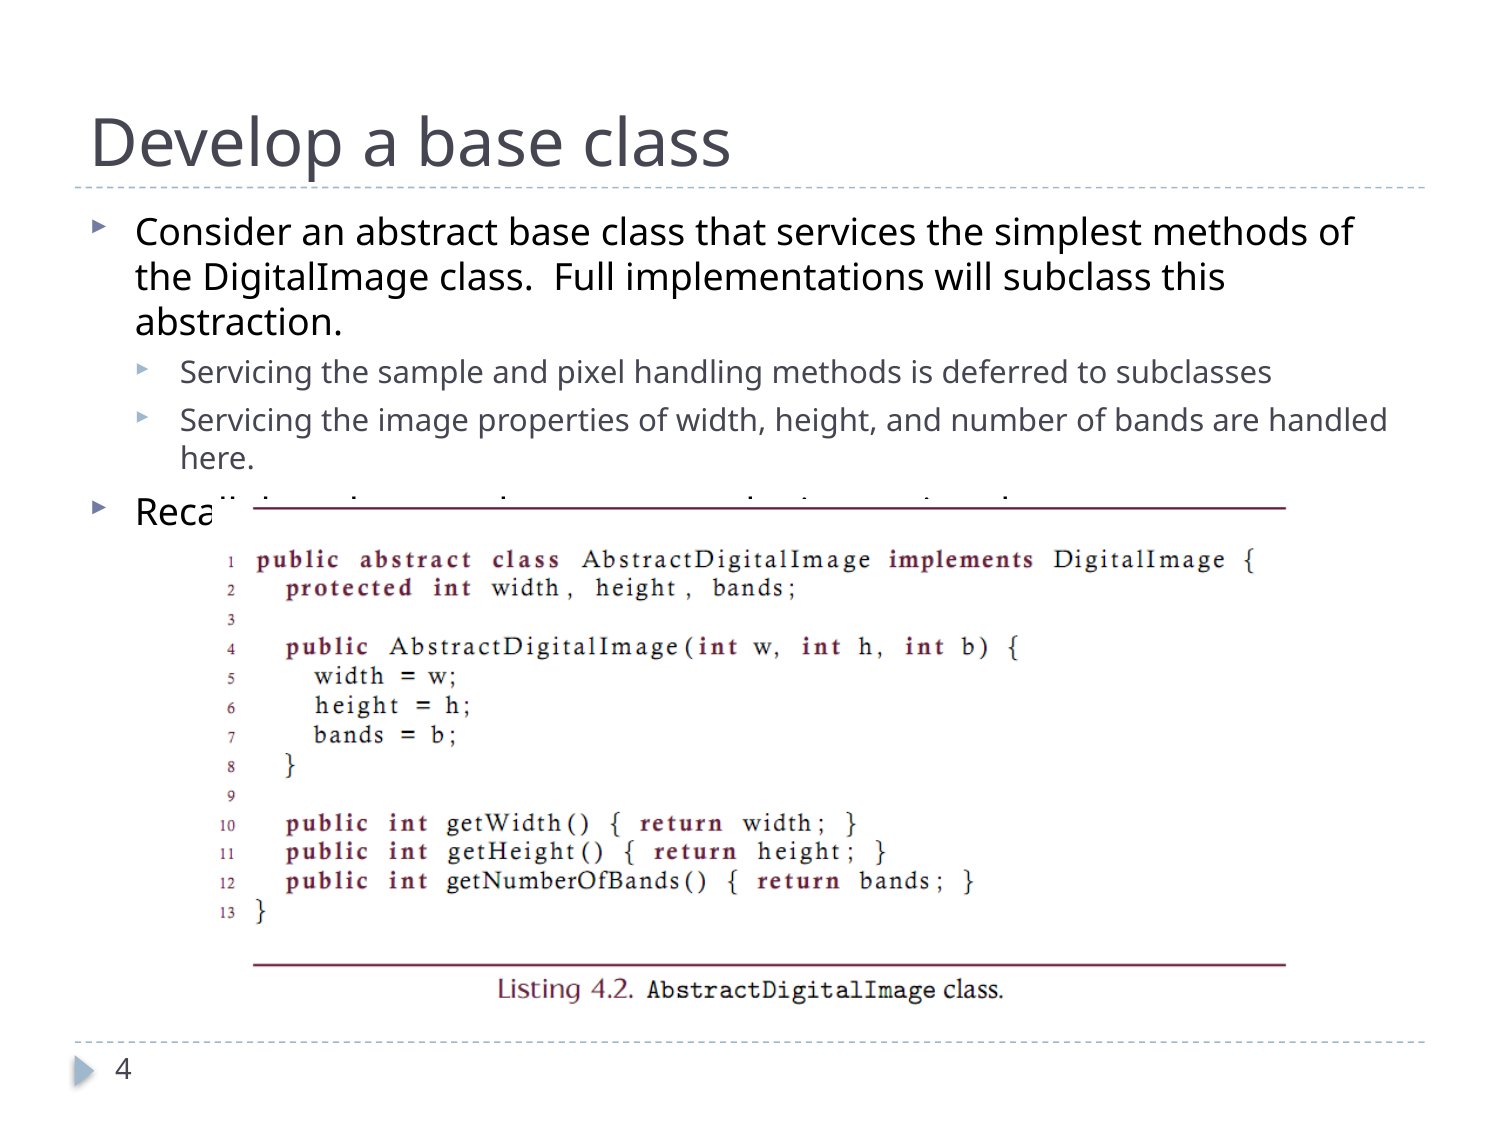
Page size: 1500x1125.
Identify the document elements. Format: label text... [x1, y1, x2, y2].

list Consider an abstract base class that services the simplest methods of the DigitalImage class. Full implementations will subclass this abstraction. Servicing the sample and pixel handling methods is deferred to subclasses Servicing the image properties of width, height, and number of bands are handled here. Recall that abstract classes cannot be instantiated [75, 200, 1425, 488]
slide_number 4 [100, 1042, 426, 1103]
picture [212, 499, 1300, 1012]
title Develop a base class [75, 24, 1425, 188]
